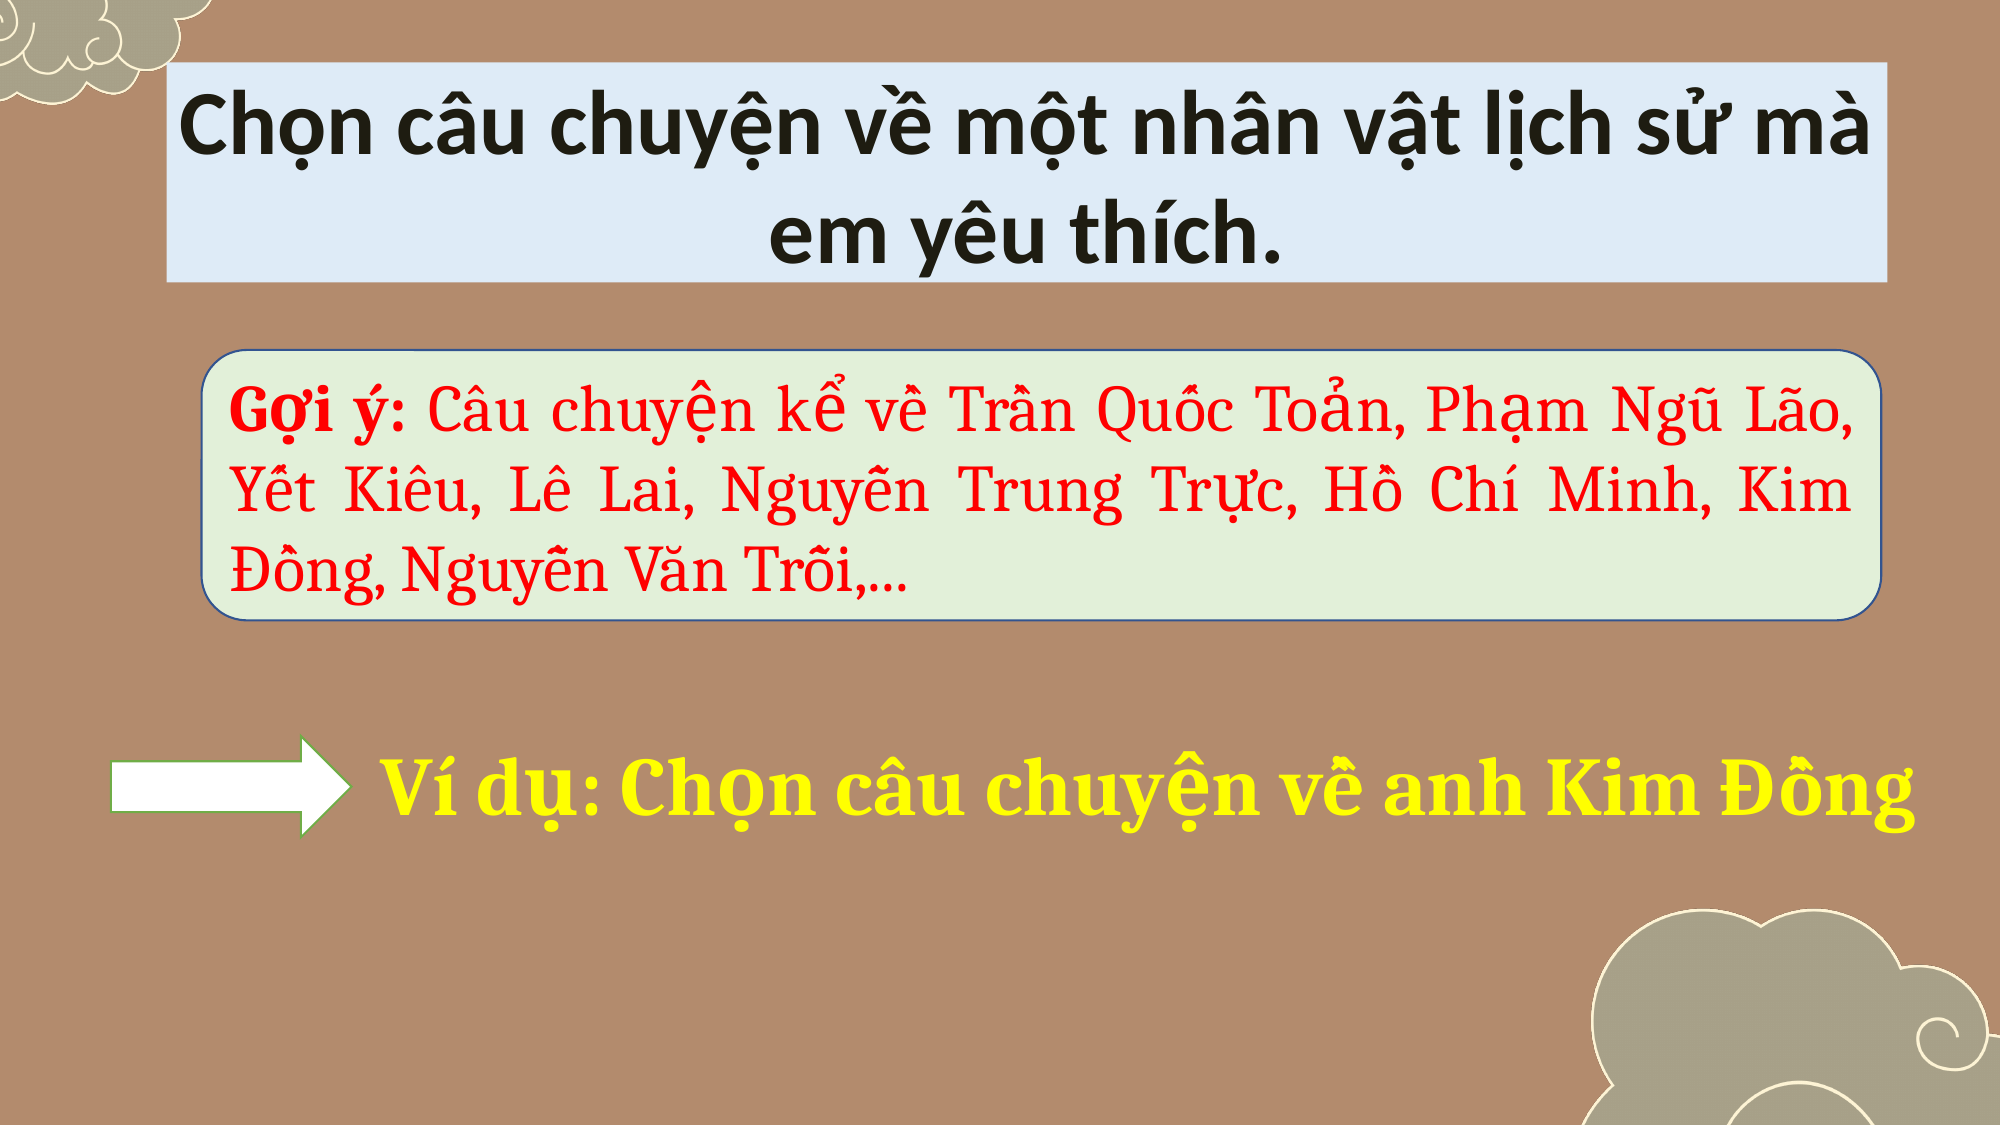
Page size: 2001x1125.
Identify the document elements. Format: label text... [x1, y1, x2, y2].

text_box [109, 733, 354, 840]
picture [1499, 872, 2000, 1125]
text_box Chọn câu chuyện về một nhân vật lịch sử mà em yêu thích. [166, 62, 1888, 283]
picture [0, 0, 219, 121]
text_box Ví dụ: Chọn câu chuyện về anh Kim Đồng [365, 725, 1954, 840]
text_box Gợi ý: Câu chuyện kể về Trần Quốc Toản, Phạm Ngũ Lão, Yết Kiêu, Lê Lai, Nguyễn Trung Trực, Hồ Chí Minh, Kim Đồng, Nguyễn Văn Trỗi,... [200, 348, 1883, 622]
